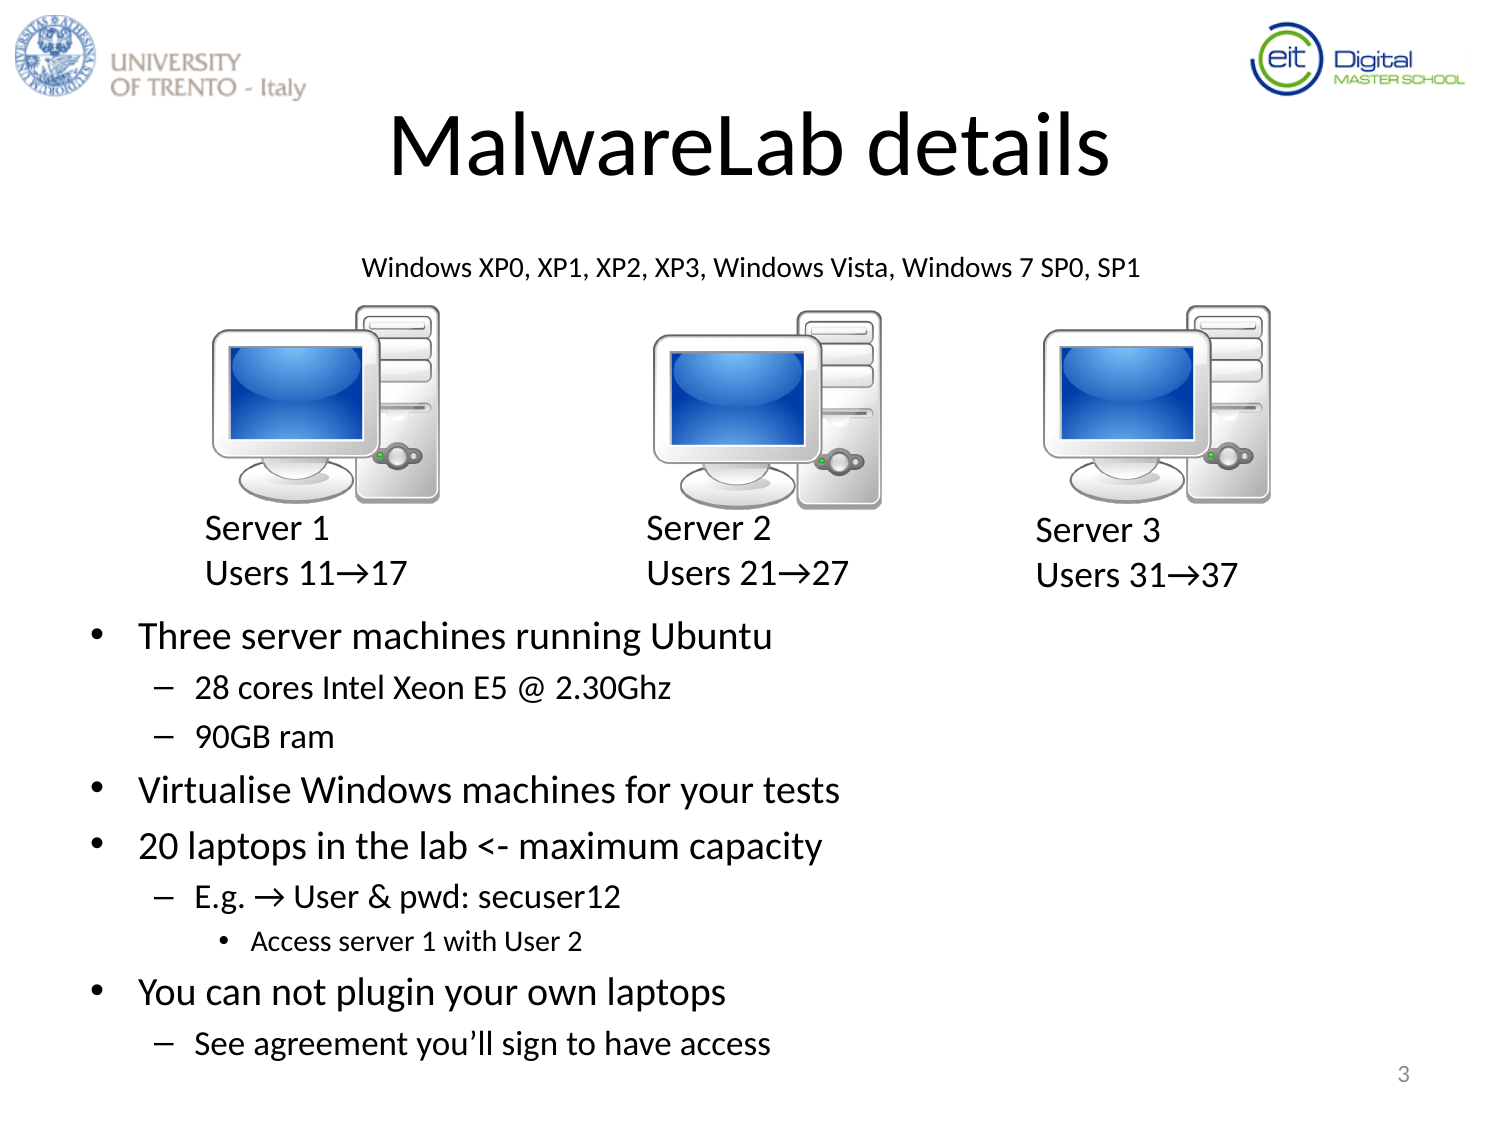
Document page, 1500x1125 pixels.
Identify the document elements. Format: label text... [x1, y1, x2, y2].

picture [653, 290, 882, 527]
title MalwareLab details [75, 45, 1425, 233]
picture [1246, 0, 1500, 119]
picture [15, 15, 306, 101]
text_box Windows XP0, XP1, XP2, XP3, Windows Vista, Windows 7 SP0, SP1 [0, 240, 1500, 291]
slide_number 3 [1074, 1071, 1425, 1103]
picture [211, 284, 440, 521]
text_box Server 3 Users 31→37 [1020, 497, 1254, 602]
list Three server machines running Ubuntu 28 cores Intel Xeon E5 @ 2.30Ghz 90GB ram Virtualise Windows machines for your tests 20 laptops in the lab <- maximum capacity E.g. → User & pwd: secuser12 Access server 1 with User 2 You can not plugin your own laptops See agreement you’ll sign to have access [75, 601, 1425, 1071]
text_box Server 1 Users 11→17 [190, 495, 424, 601]
text_box Server 2 Users 21→27 [631, 495, 865, 601]
picture [1042, 284, 1271, 521]
